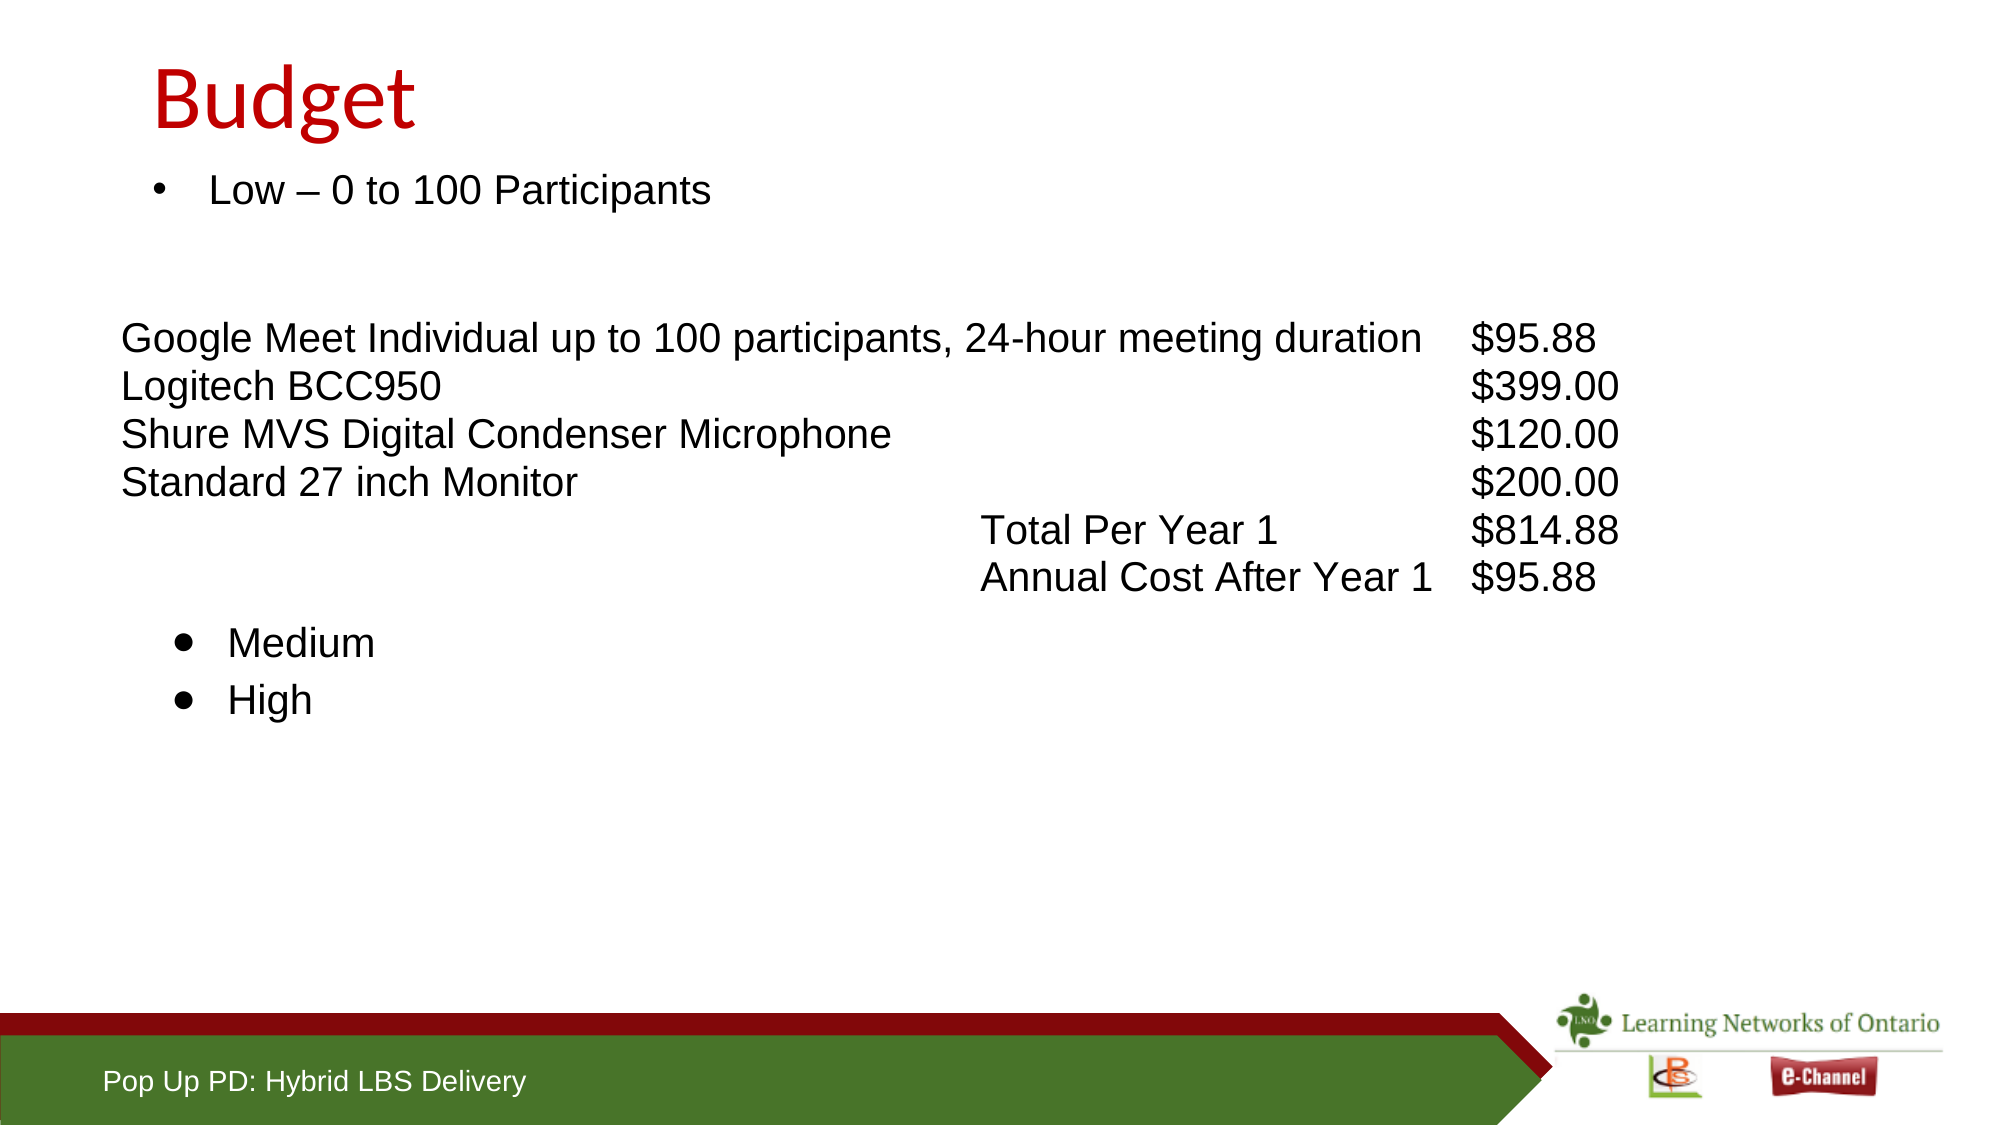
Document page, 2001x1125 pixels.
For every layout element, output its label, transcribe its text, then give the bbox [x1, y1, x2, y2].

title Budget [137, 0, 1863, 198]
text_box Low – 0 to 100 Participants [137, 75, 1343, 221]
picture [120, 313, 1721, 601]
text_box Medium High [137, 612, 1138, 731]
picture [1488, 988, 1962, 1104]
